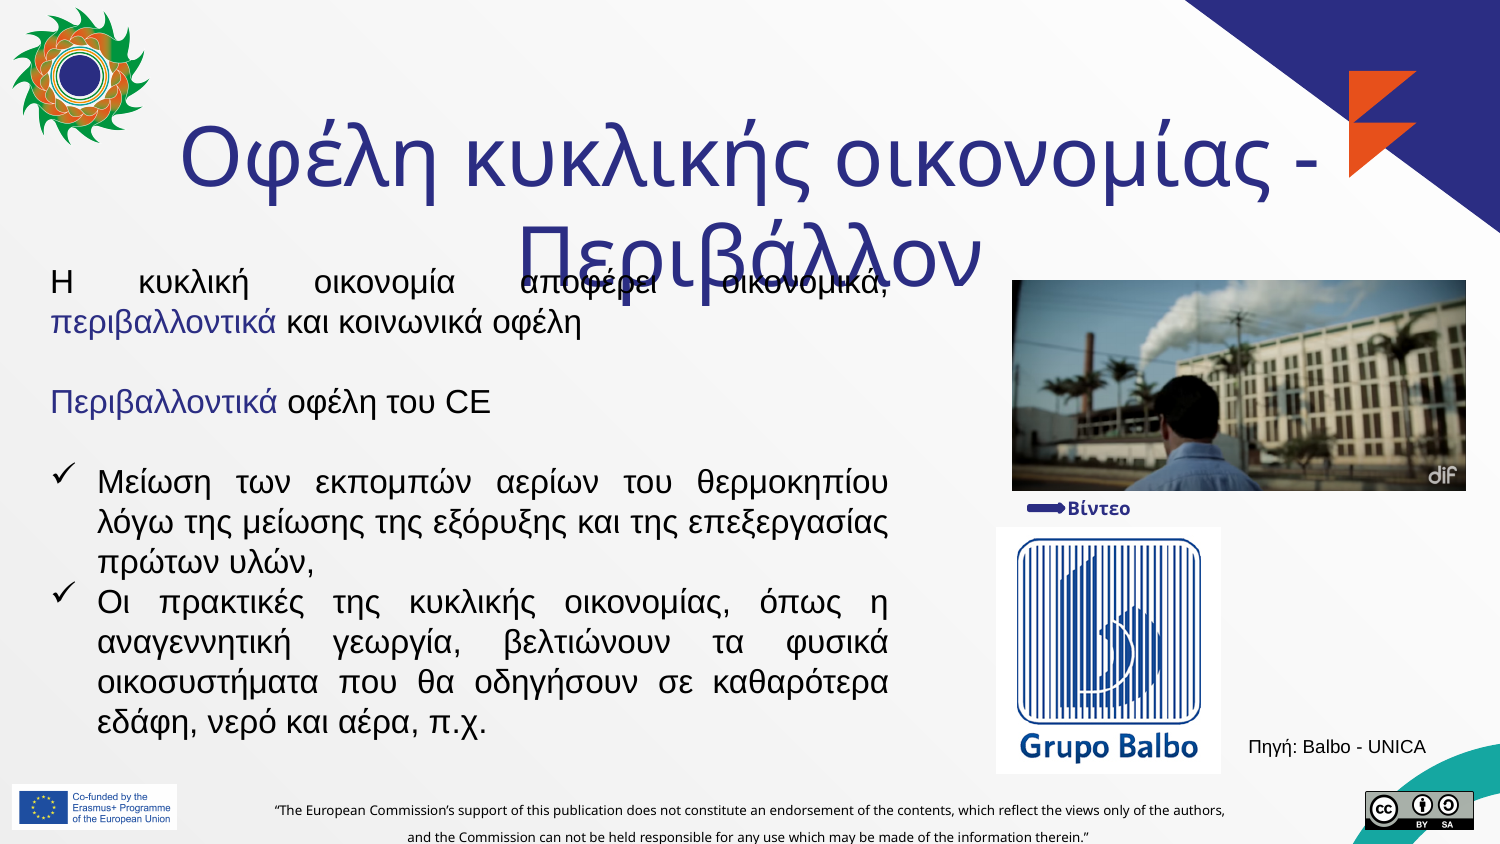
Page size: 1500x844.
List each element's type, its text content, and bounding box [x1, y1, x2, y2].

picture [11, 6, 151, 147]
text_box Πηγή: Balbo - UNICA [1224, 659, 1500, 765]
text_box Βίντεο [1012, 498, 1321, 527]
picture [996, 527, 1221, 774]
text_box Η κυκλική οικονομία αποφέρει οικονομικά, περιβαλλοντικά και κοινωνικά οφέλη Περιβαλλοντικά οφέλη του CE Μείωση των εκπομπών αερίων του θερμοκηπίου λόγω της μείωσης της εξόρυξης και της επεξεργασίας πρώτων υλών, Οι πρακτικές της κυκλικής οικονομίας, όπως η αναγεννητική γεωργία, βελτιώνουν τα φυσικά οικοσυστήματα που θα οδηγήσουν σε καθαρότερα εδάφη, νερό και αέρα, π.χ. [35, 253, 905, 748]
text_box [1027, 502, 1066, 514]
picture [1365, 791, 1474, 830]
picture [11, 784, 177, 830]
title Οφέλη κυκλικής οικονομίας - Περιβάλλον [116, 88, 1383, 255]
picture [1012, 280, 1466, 491]
